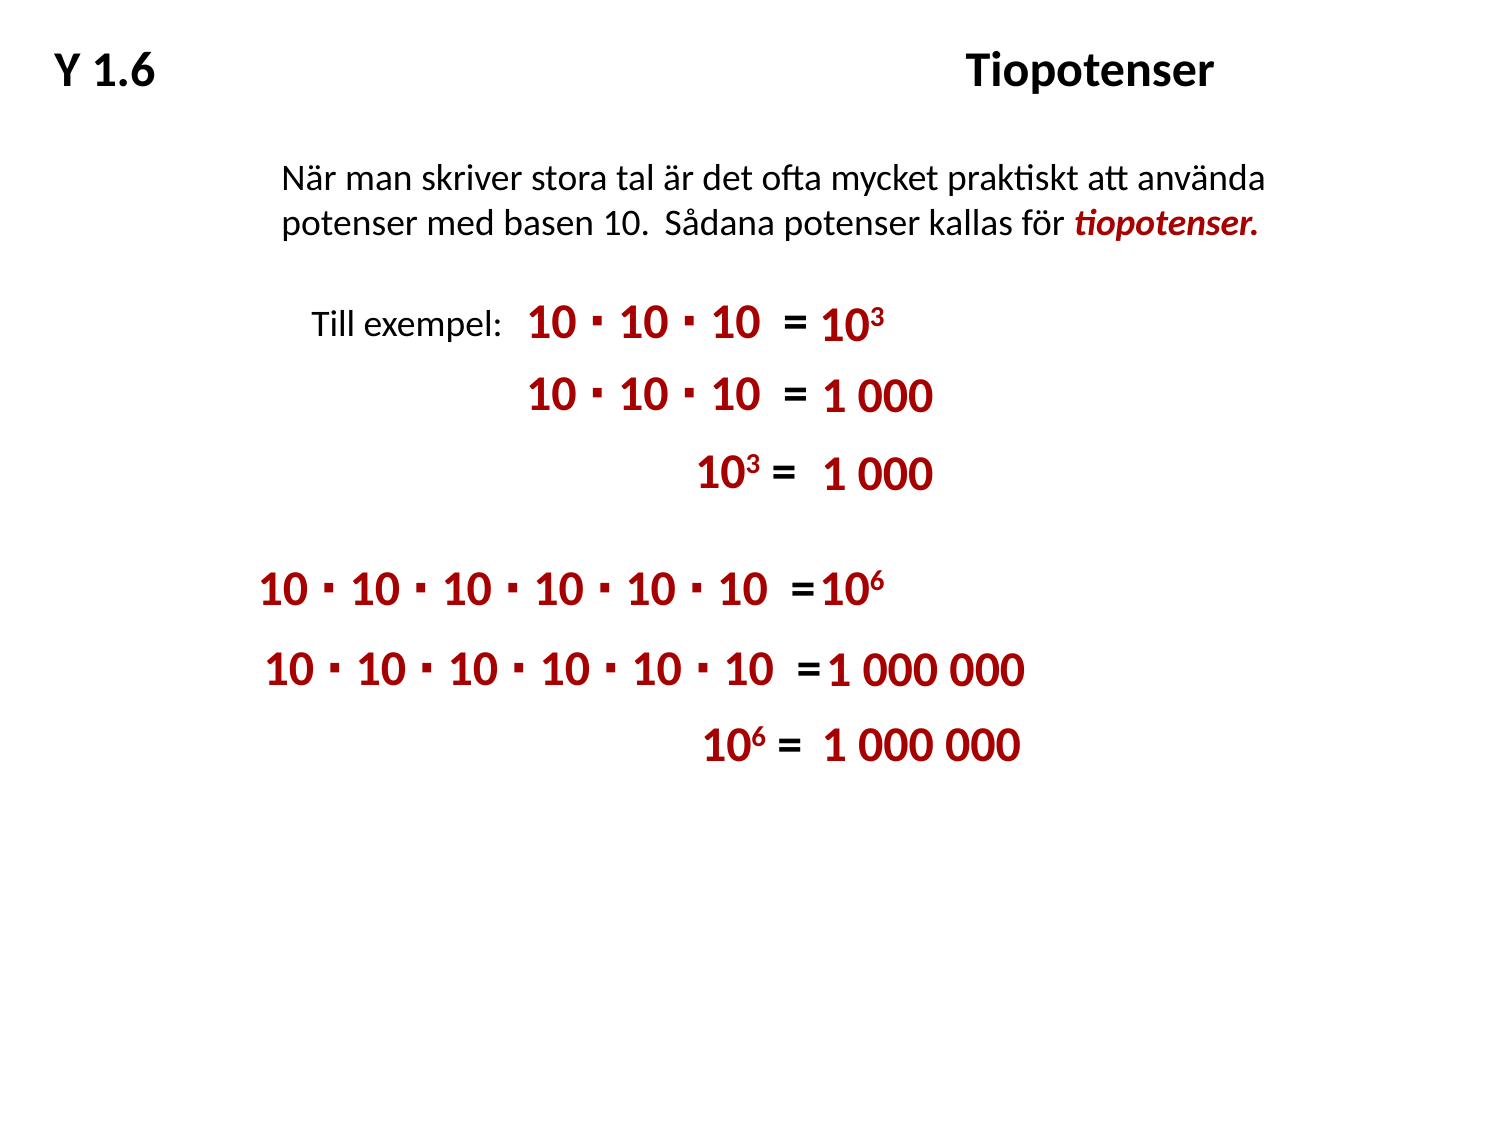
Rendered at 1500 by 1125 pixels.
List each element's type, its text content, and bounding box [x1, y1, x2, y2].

text_box 106 [804, 547, 911, 623]
text_box 103 = [680, 431, 823, 507]
text_box 10 ∙ 10 ∙ 10 ∙ 10 ∙ 10 ∙ 10 = [248, 628, 837, 703]
text_box 1 000 000 [806, 704, 1036, 780]
text_box Y 1.6 Tiopotenser [39, 28, 1481, 104]
text_box När man skriver stora tal är det ofta mycket praktiskt att använda potenser med basen 10. [266, 145, 1354, 251]
text_box 1 000 [806, 365, 949, 430]
text_box 10 ∙ 10 ∙ 10 ∙ 10 ∙ 10 ∙ 10 = [242, 547, 804, 623]
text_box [296, 280, 1384, 358]
text_box 1 000 [806, 432, 949, 508]
text_box 1 000 000 [811, 629, 1041, 704]
text_box Sådana potenser kallas för tiopotenser. [649, 190, 1284, 251]
text_box 106 = [686, 703, 829, 779]
text_box 10 ∙ 10 ∙ 10 = [511, 365, 806, 429]
